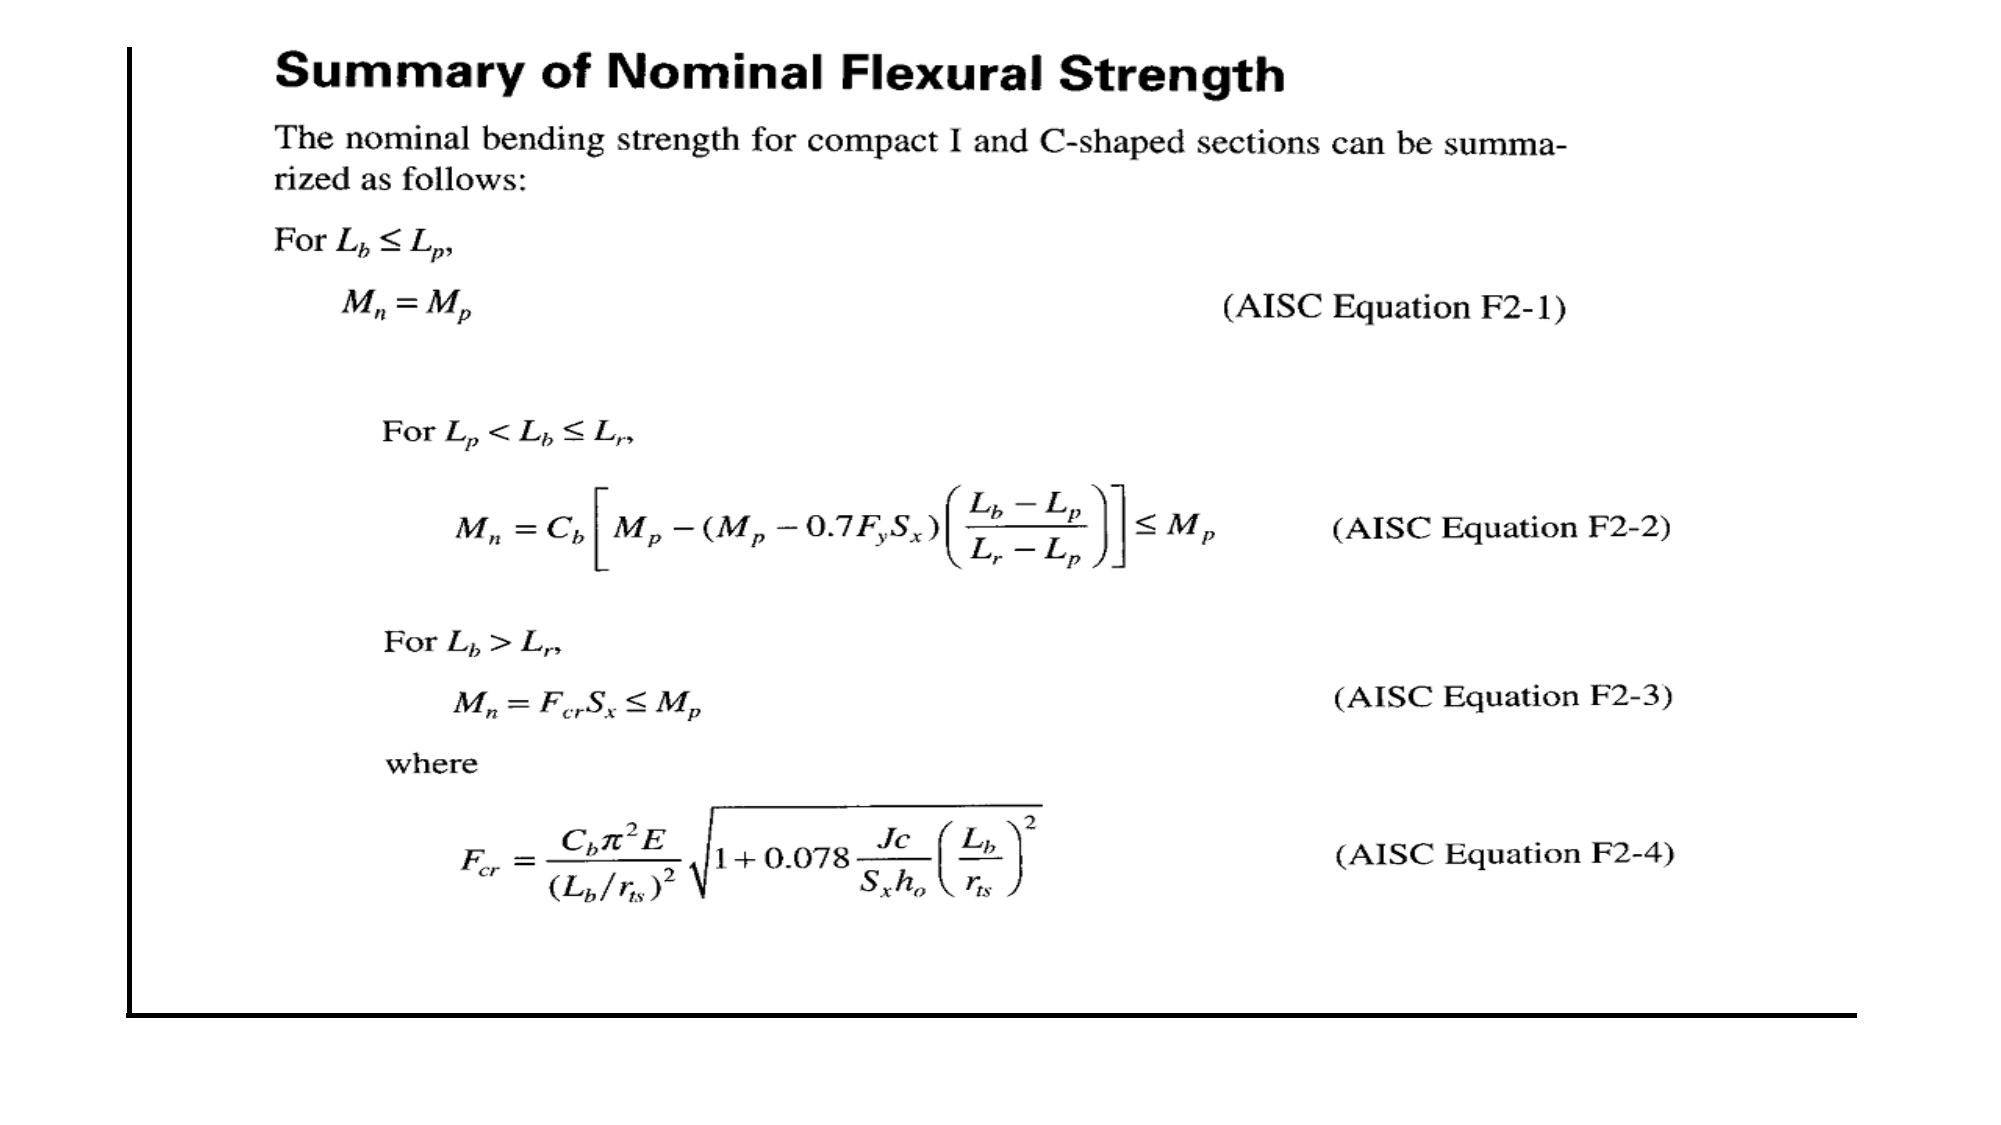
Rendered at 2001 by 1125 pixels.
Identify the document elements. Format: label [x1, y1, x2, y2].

picture [158, 17, 1720, 943]
